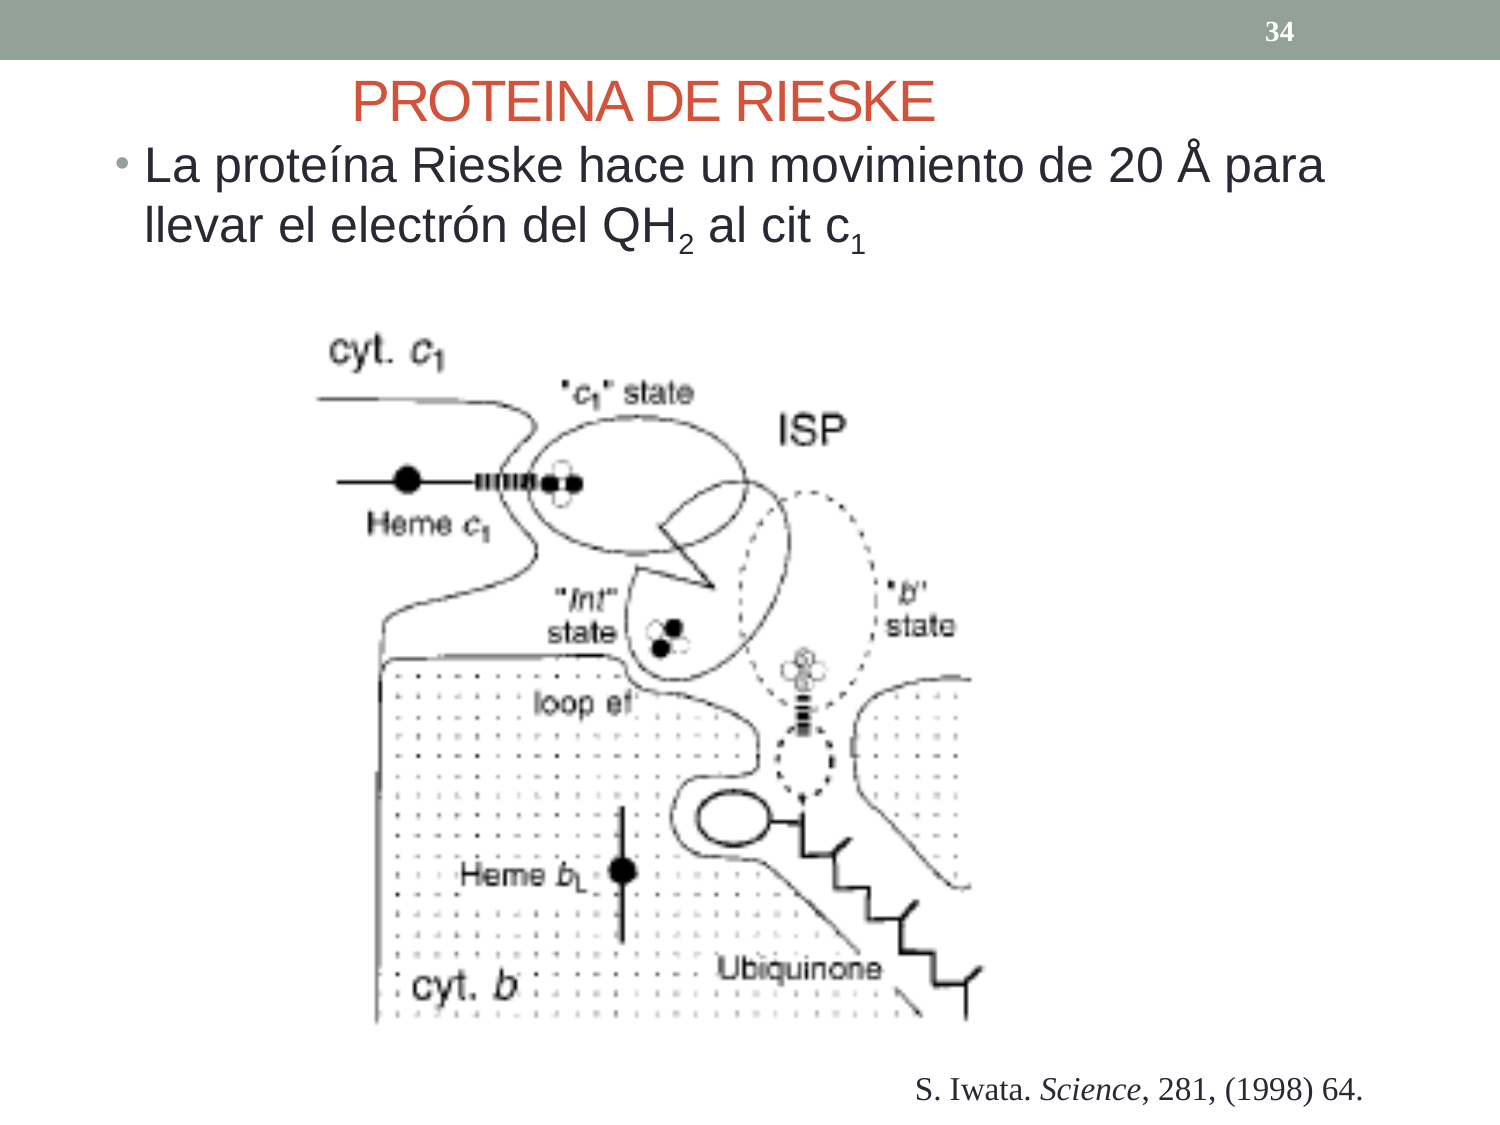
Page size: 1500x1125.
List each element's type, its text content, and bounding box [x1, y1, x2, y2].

text_box S. Iwata. Science, 281, (1998) 64. [899, 1059, 1500, 1115]
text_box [299, 312, 1014, 1051]
title PROTEINA DE RIESKE [336, 54, 1087, 125]
list La proteína Rieske hace un movimiento de 20 Å para llevar el electrón del QH2 al cit c1 [99, 125, 1375, 288]
slide_number 34 [1250, 3, 1425, 57]
